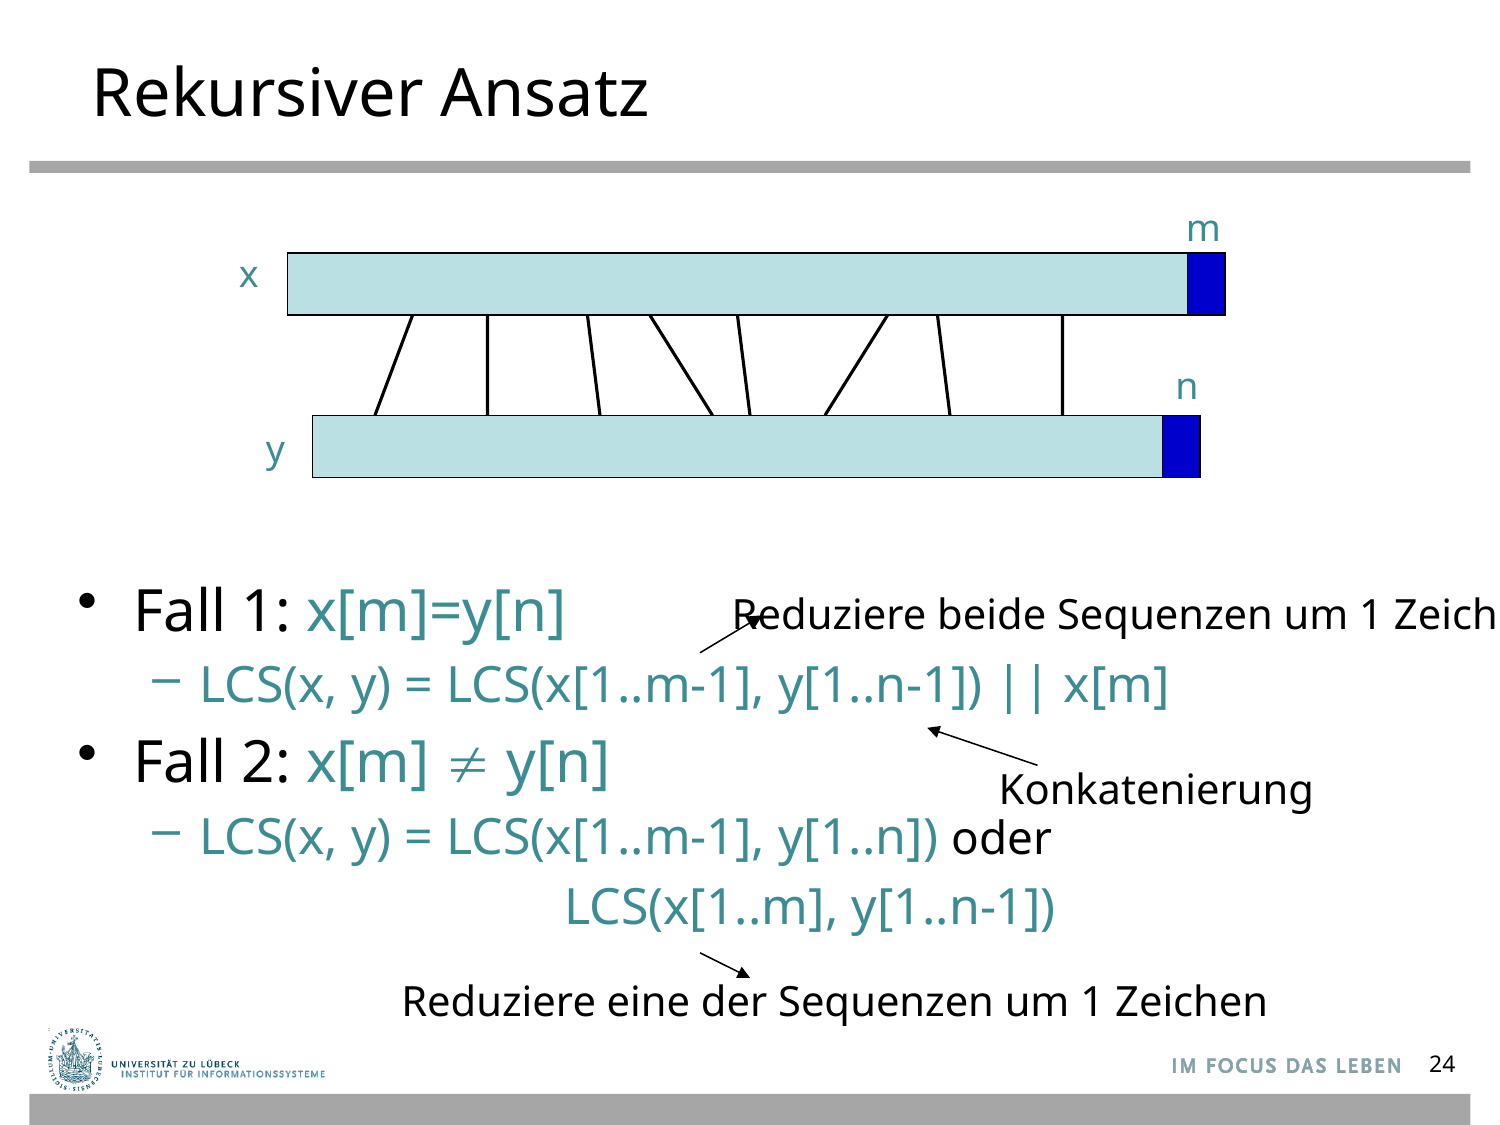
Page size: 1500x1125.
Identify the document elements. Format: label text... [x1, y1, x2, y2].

text_box [699, 952, 751, 978]
text_box m [1171, 196, 1236, 256]
text_box [1187, 256, 1225, 316]
text_box y [251, 417, 301, 478]
title Rekursiver Ansatz [76, 42, 1427, 126]
text_box Konkatenierung [983, 755, 1329, 820]
list Fall 1: x[m]=y[n] LCS(x, y) = LCS(x[1..m-1], y[1..n-1]) || x[m] Fall 2: x[m]  y[n] LCS(x, y) = LCS(x[1..m-1], y[1..n]) oder LCS(x[1..m], y[1..n-1]) [62, 565, 1450, 991]
text_box x [224, 242, 274, 303]
slide_number 24 [1305, 1050, 1471, 1083]
text_box [312, 415, 1162, 478]
text_box [287, 252, 1187, 316]
picture [1173, 1058, 1305, 1073]
text_box Reduziere eine der Sequenzen um 1 Zeichen [386, 967, 1284, 1033]
text_box Reduziere beide Sequenzen um 1 Zeichen [716, 580, 1500, 645]
text_box [1162, 415, 1200, 478]
text_box [927, 725, 1008, 755]
text_box n [1160, 355, 1214, 415]
